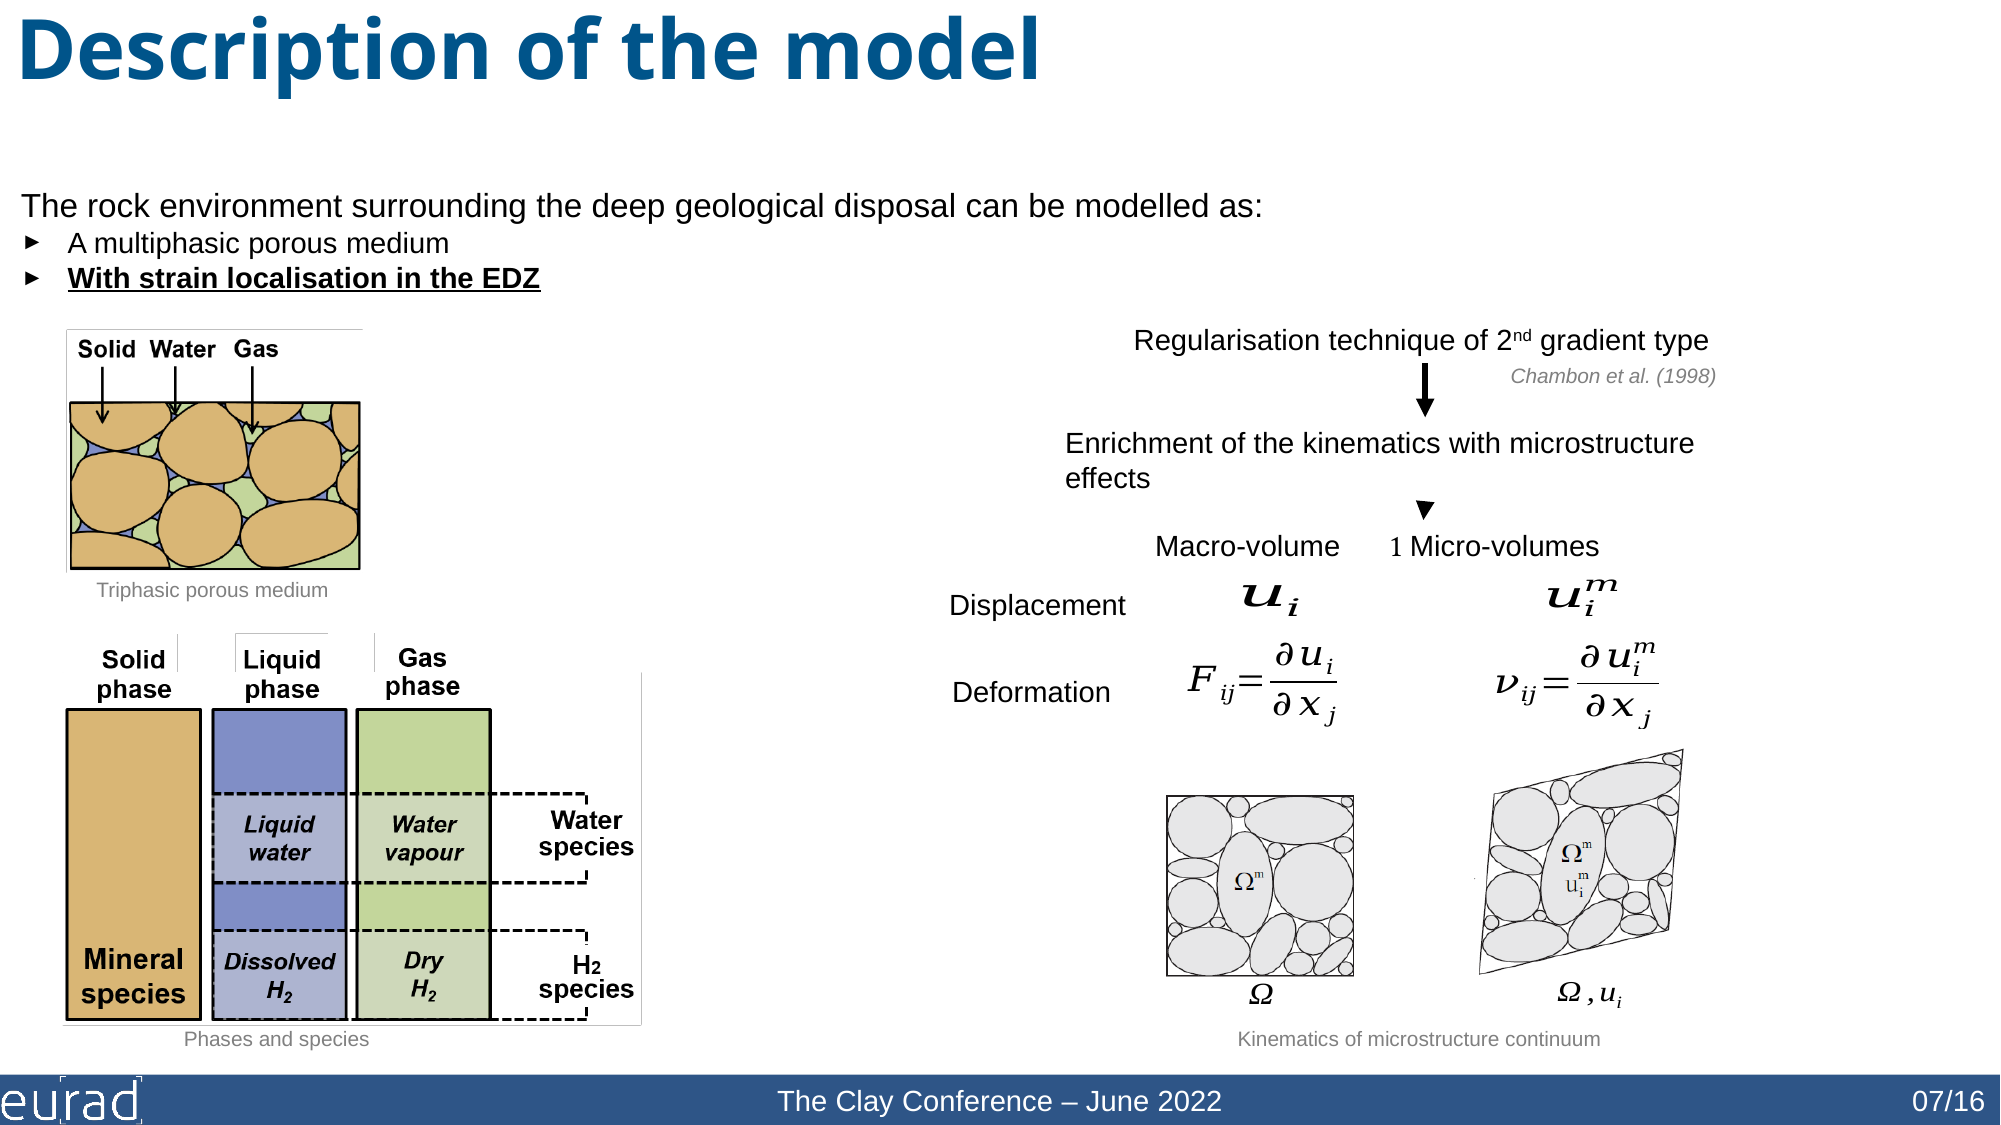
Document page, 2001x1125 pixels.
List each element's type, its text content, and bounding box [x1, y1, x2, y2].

text_box Chambon et al. (1998) [1443, 355, 1732, 396]
footer The Clay Conference – June 2022 [662, 1074, 1338, 1125]
text_box The rock environment surrounding the deep geological disposal can be modelled as: A multiphasic porous medium With strain localisation in the EDZ [6, 177, 1281, 302]
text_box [933, 467, 1707, 1059]
text_box Triphasic porous medium [54, 569, 370, 609]
subtitle Description of the model [0, 0, 2000, 104]
picture [0, 632, 650, 1125]
picture [62, 325, 363, 573]
text_box Enrichment of the kinematics with microstructure effects [1050, 417, 1801, 502]
text_box Regularisation technique of 2nd gradient type [1118, 313, 1732, 364]
text_box Phases and species [62, 1027, 491, 1058]
text_box 07/16 [1846, 1074, 2000, 1125]
